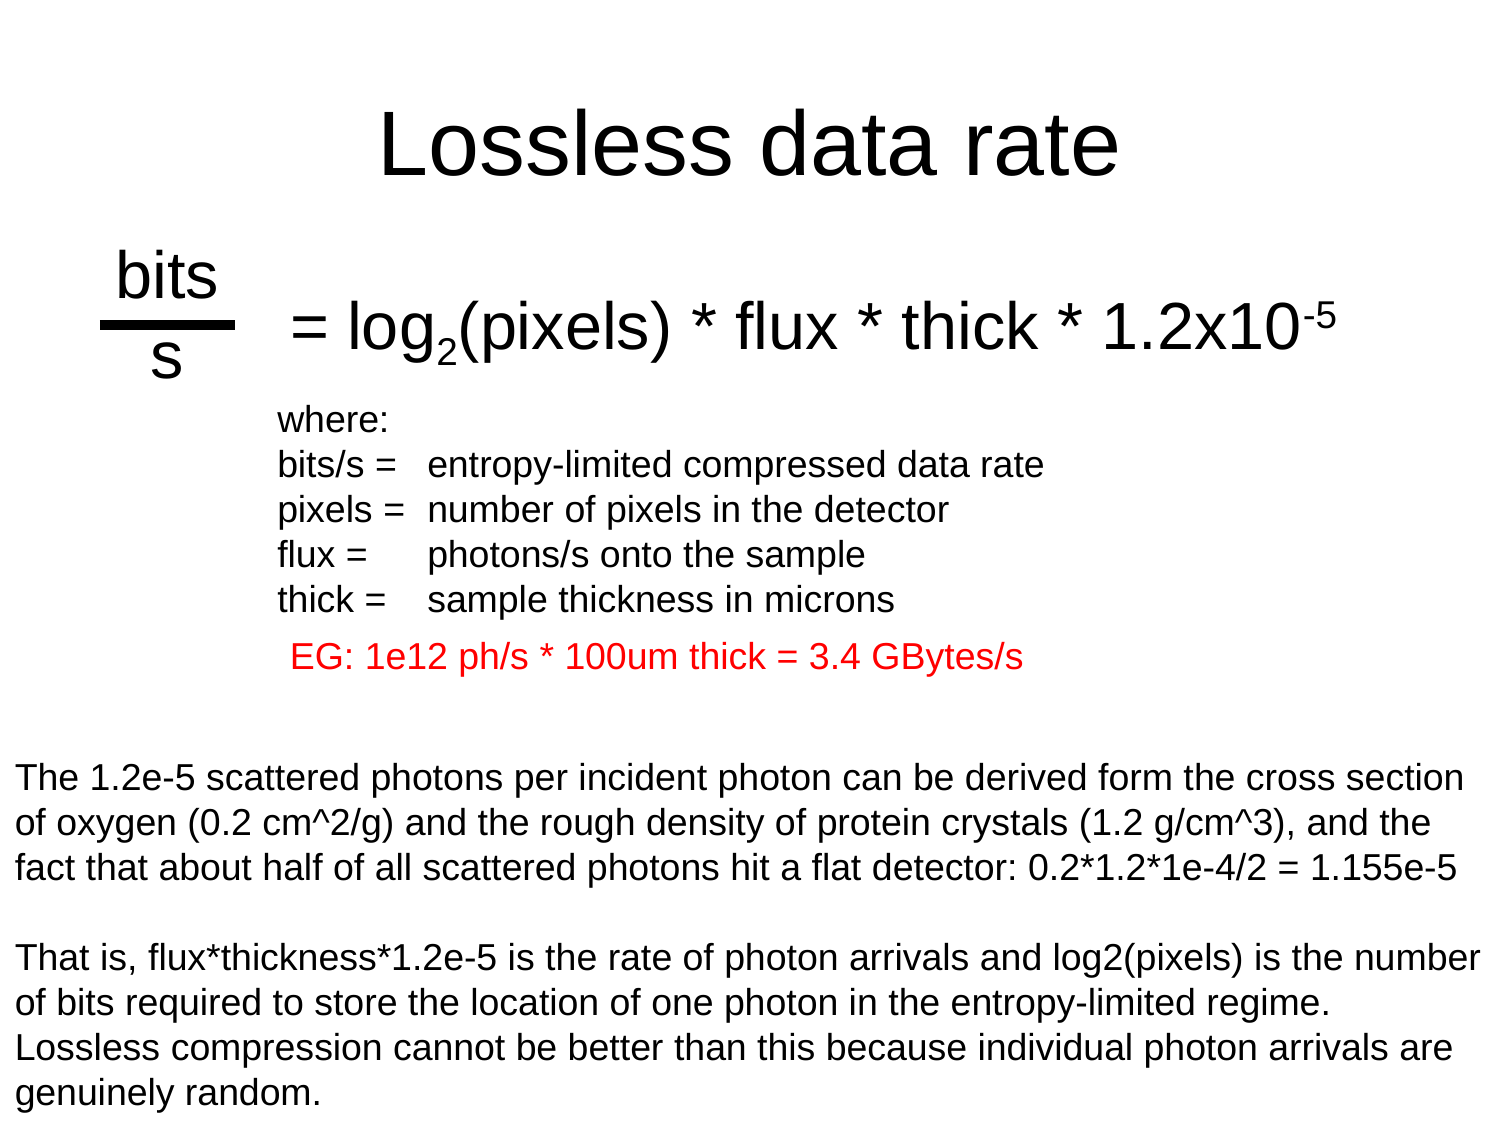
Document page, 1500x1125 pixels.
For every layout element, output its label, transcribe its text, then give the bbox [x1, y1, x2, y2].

text_box where: bits/s = entropy-limited compressed data rate pixels = number of pixels in the detector flux = photons/s onto the sample thick = sample thickness in microns [262, 411, 1075, 628]
title Lossless data rate [75, 45, 1425, 233]
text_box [99, 224, 1368, 402]
text_box EG: 1e12 ph/s * 100um thick = 3.4 GBytes/s [275, 624, 1213, 685]
text_box The 1.2e-5 scattered photons per incident photon can be derived form the cross section of oxygen (0.2 cm^2/g) and the rough density of protein crystals (1.2 g/cm^3), and the fact that about half of all scattered photons hit a flat detector: 0.2*1.2*1e-4/2 = 1.155e-5 That is, flux*thickness*1.2e-5 is the rate of photon arrivals and log2(pixels) is the number of bits required to store the location of one photon in the entropy-limited regime. Lossless compression cannot be better than this because individual photon arrivals are genuinely random. [0, 700, 1500, 1121]
